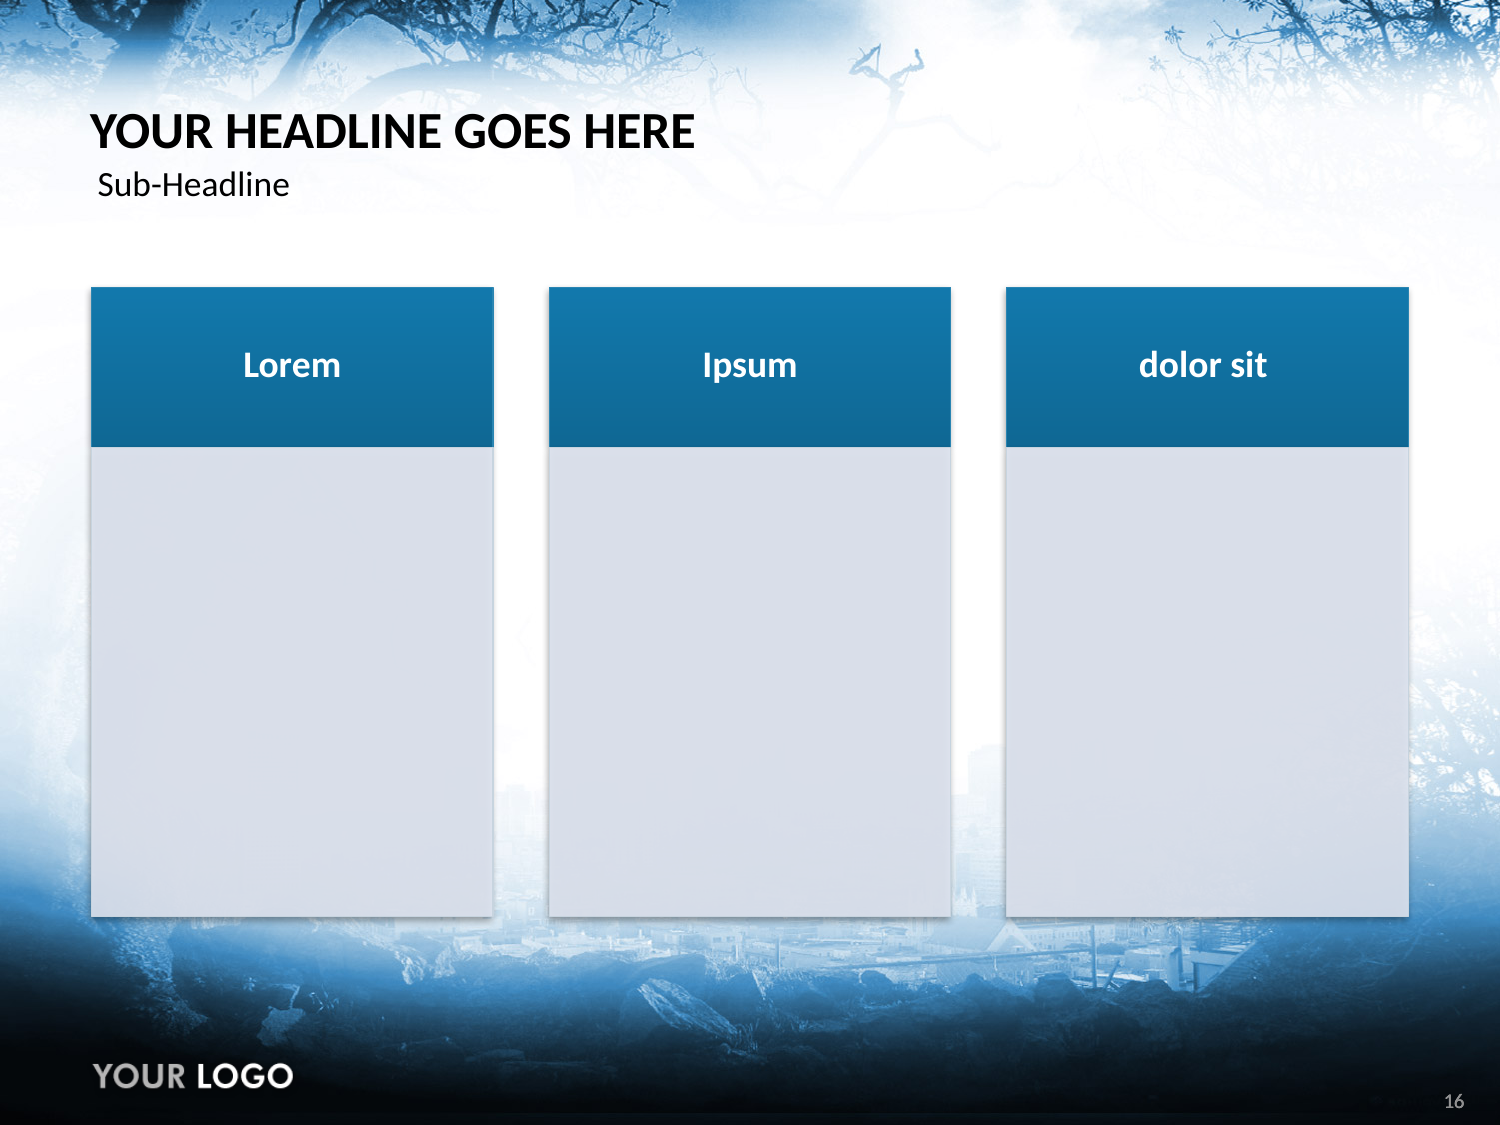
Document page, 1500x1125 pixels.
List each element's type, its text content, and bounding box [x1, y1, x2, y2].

title YOUR HEADLINE GOES HERE [75, 88, 1409, 171]
picture [0, 0, 1500, 1125]
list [91, 268, 1409, 936]
slide_number 16 [1408, 1079, 1480, 1125]
text_box Sub-Headline [82, 142, 1433, 223]
